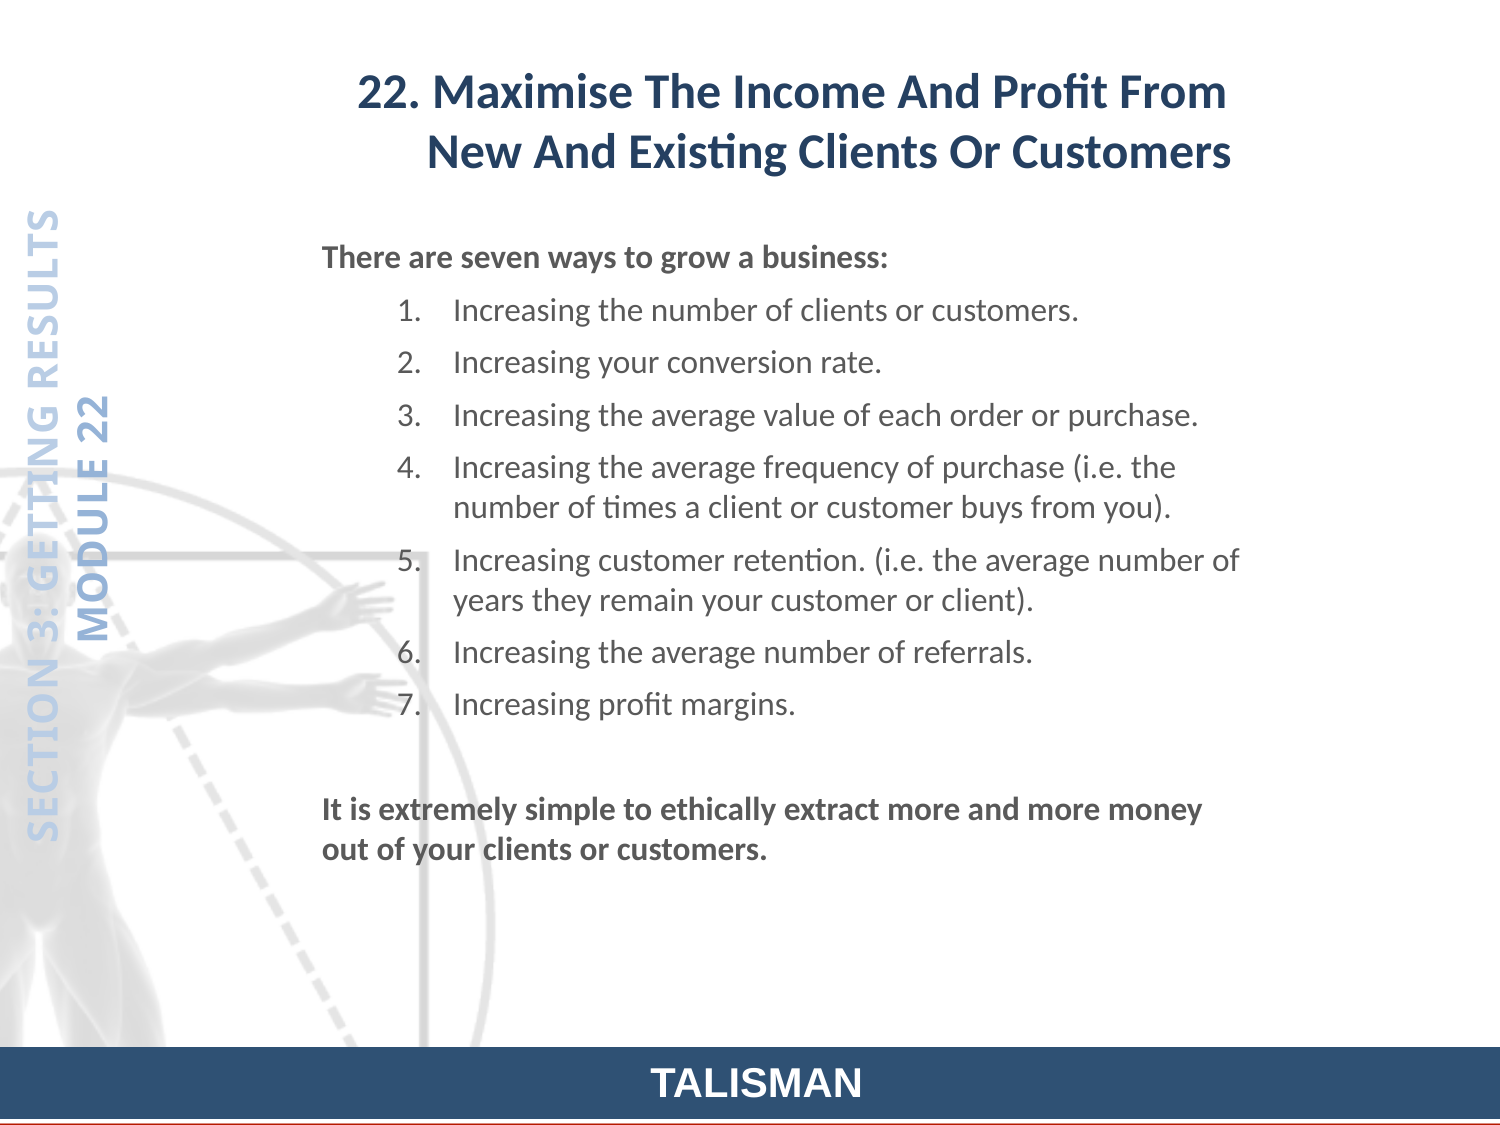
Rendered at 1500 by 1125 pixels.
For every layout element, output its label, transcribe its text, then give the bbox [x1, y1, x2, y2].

text_box 22. Maximise The Income And Profit From New And Existing Clients Or Customers [323, 51, 1262, 228]
text_box There are seven ways to grow a business: Increasing the number of clients or customers. Increasing your conversion rate. Increasing the average value of each order or purchase. Increasing the average frequency of purchase (i.e. the number of times a client or customer buys from you). Increasing customer retention. (i.e. the average number of years they remain your customer or client). Increasing the average number of referrals. Increasing profit margins. It is extremely simple to ethically extract more and more money out of your clients or customers. [307, 228, 1262, 928]
text_box SECTION 3: GETTING RESULTS MODULE 22 [8, 99, 124, 941]
